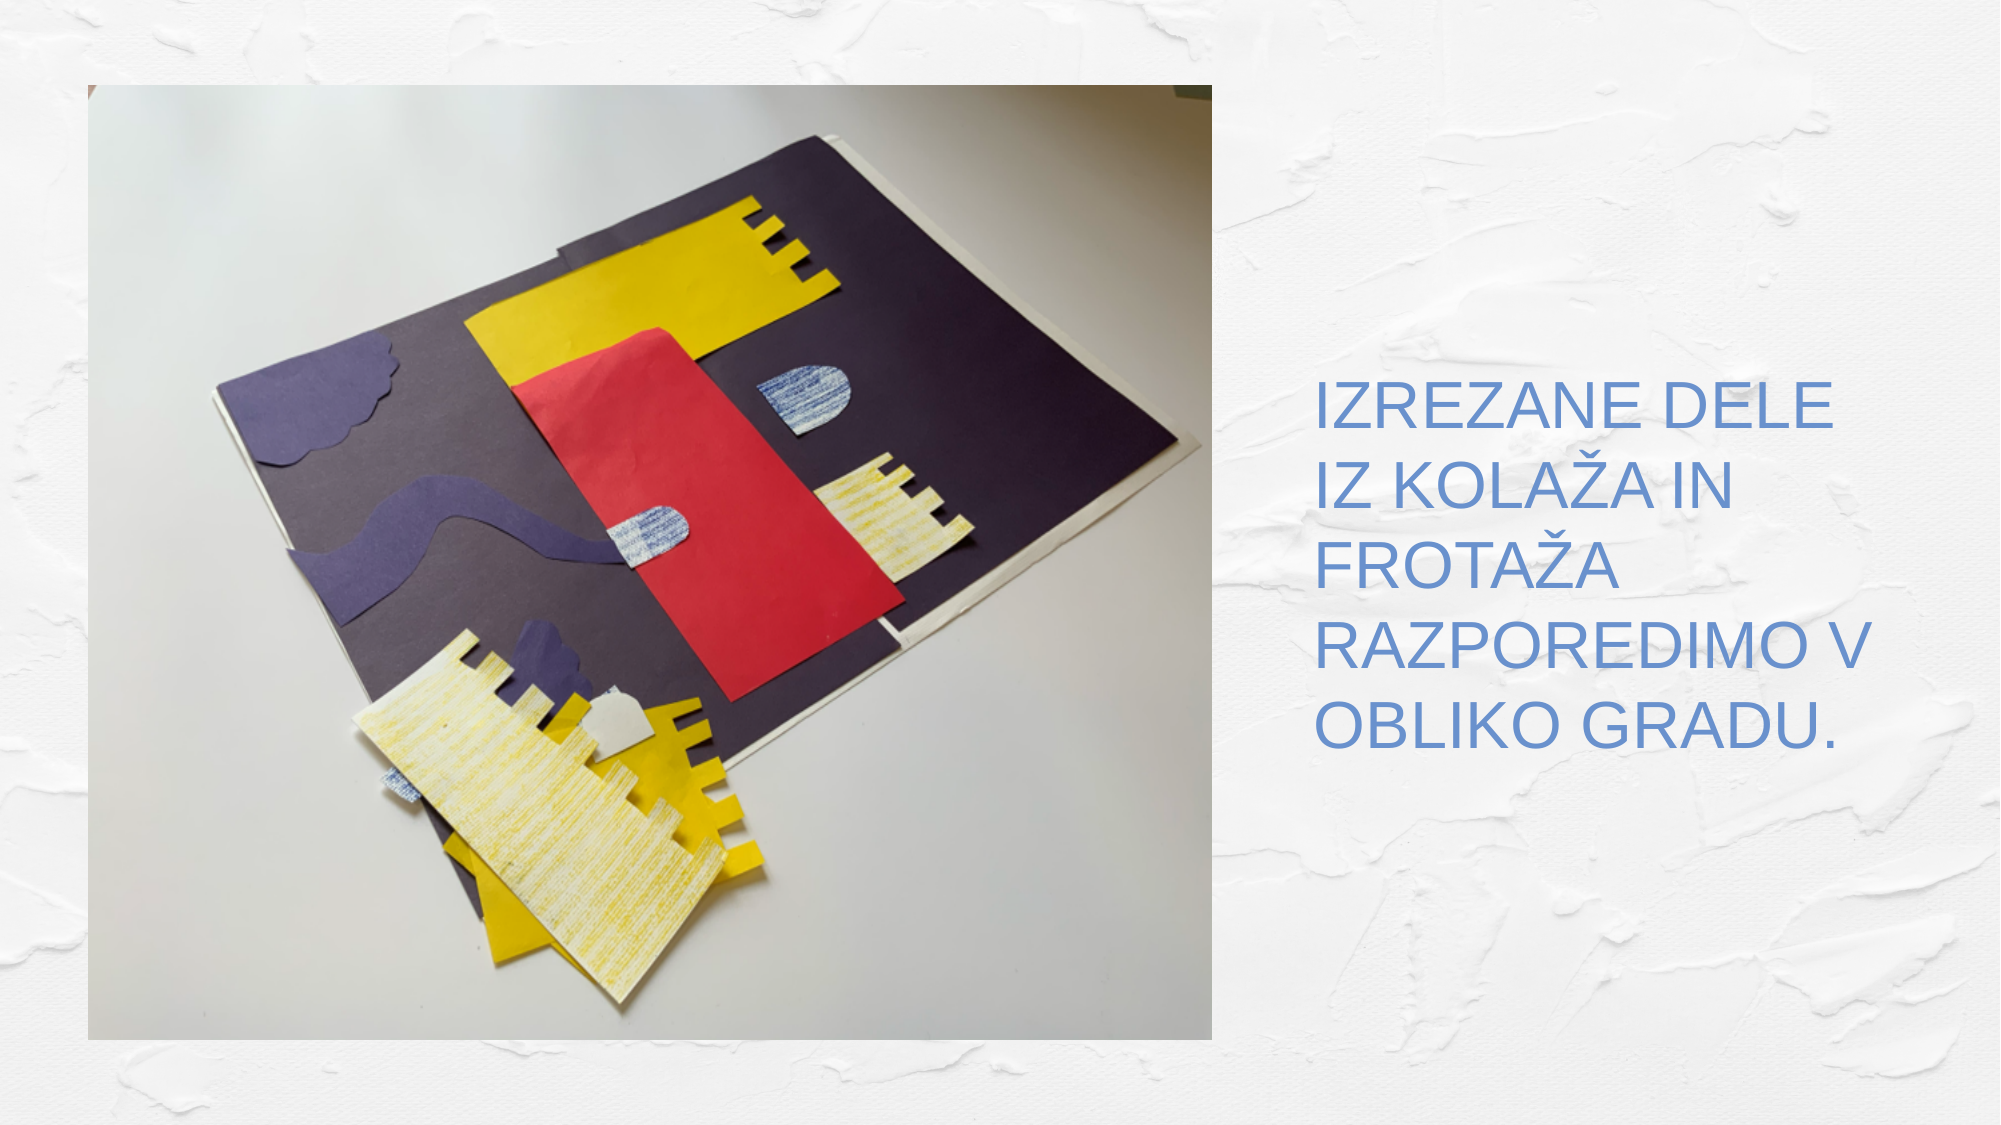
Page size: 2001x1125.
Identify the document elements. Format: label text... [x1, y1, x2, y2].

list IZREZANE DELE IZ KOLAŽA IN FROTAŽA RAZPOREDIMO V OBLIKO GRADU. [1298, 84, 1912, 1039]
picture [88, 85, 1212, 1040]
